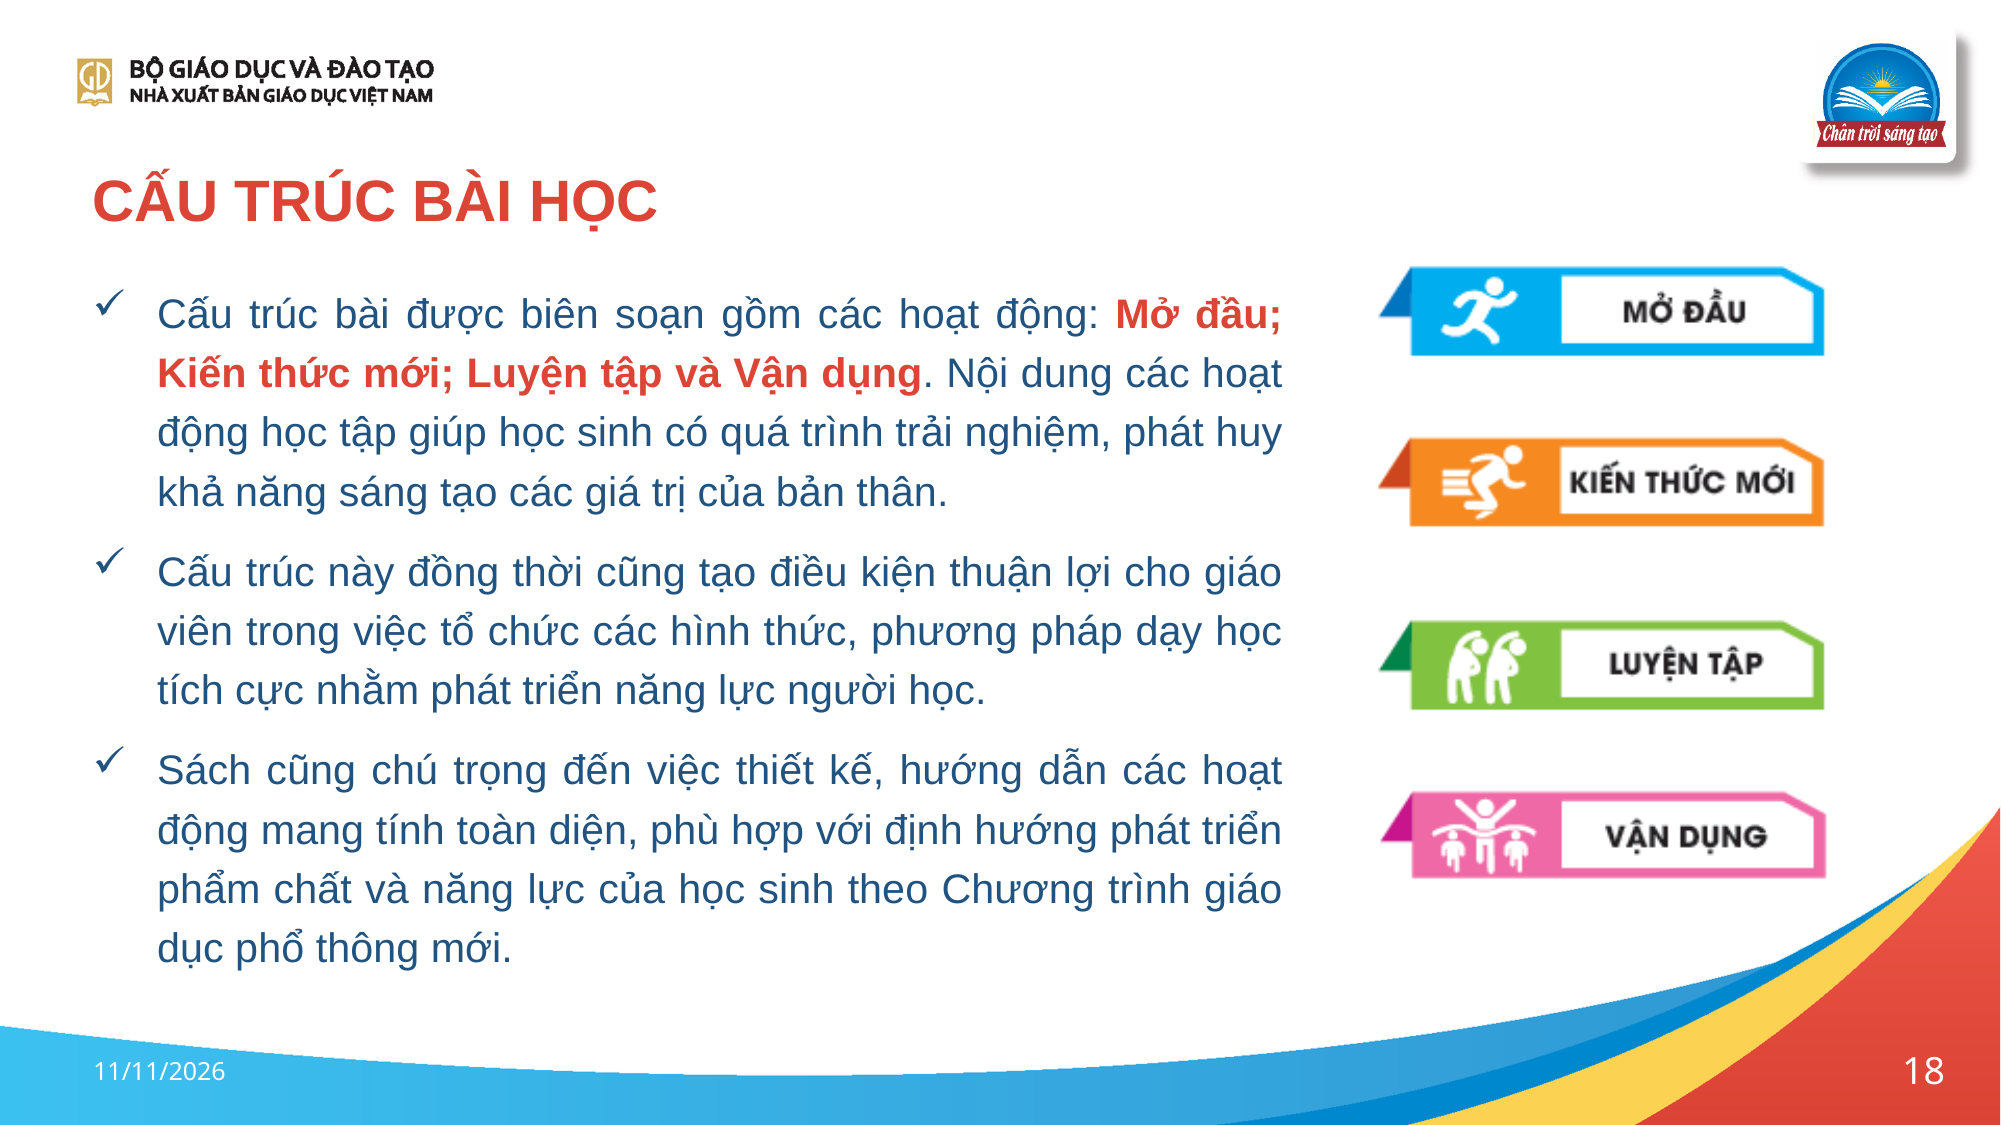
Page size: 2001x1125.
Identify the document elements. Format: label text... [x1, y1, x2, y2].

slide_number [78, 1042, 570, 1103]
slide_number 18 [1468, 1042, 1960, 1103]
title Cấu trúc bài học [77, 140, 1960, 265]
list Cấu trúc bài được biên soạn gồm các hoạt động: Mở đầu; Kiến thức mới; Luyện tập và Vận dụng. Nội dung các hoạt động học tập giúp học sinh có quá trình trải nghiệm, phát huy khả năng sáng tạo các giá trị của bản thân. Cấu trúc này đồng thời cũng tạo điều kiện thuận lợi cho giáo viên trong việc tổ chức các hình thức, phương pháp dạy học tích cực nhằm phát triển năng lực người học. Sách cũng chú trọng đến việc thiết kế, hướng dẫn các hoạt động mang tính toàn diện, phù hợp với định hướng phát triển phẩm chất và năng lực của học sinh theo Chương trình giáo dục phổ thông mới. [77, 269, 1298, 984]
picture [0, 0, 2001, 1125]
